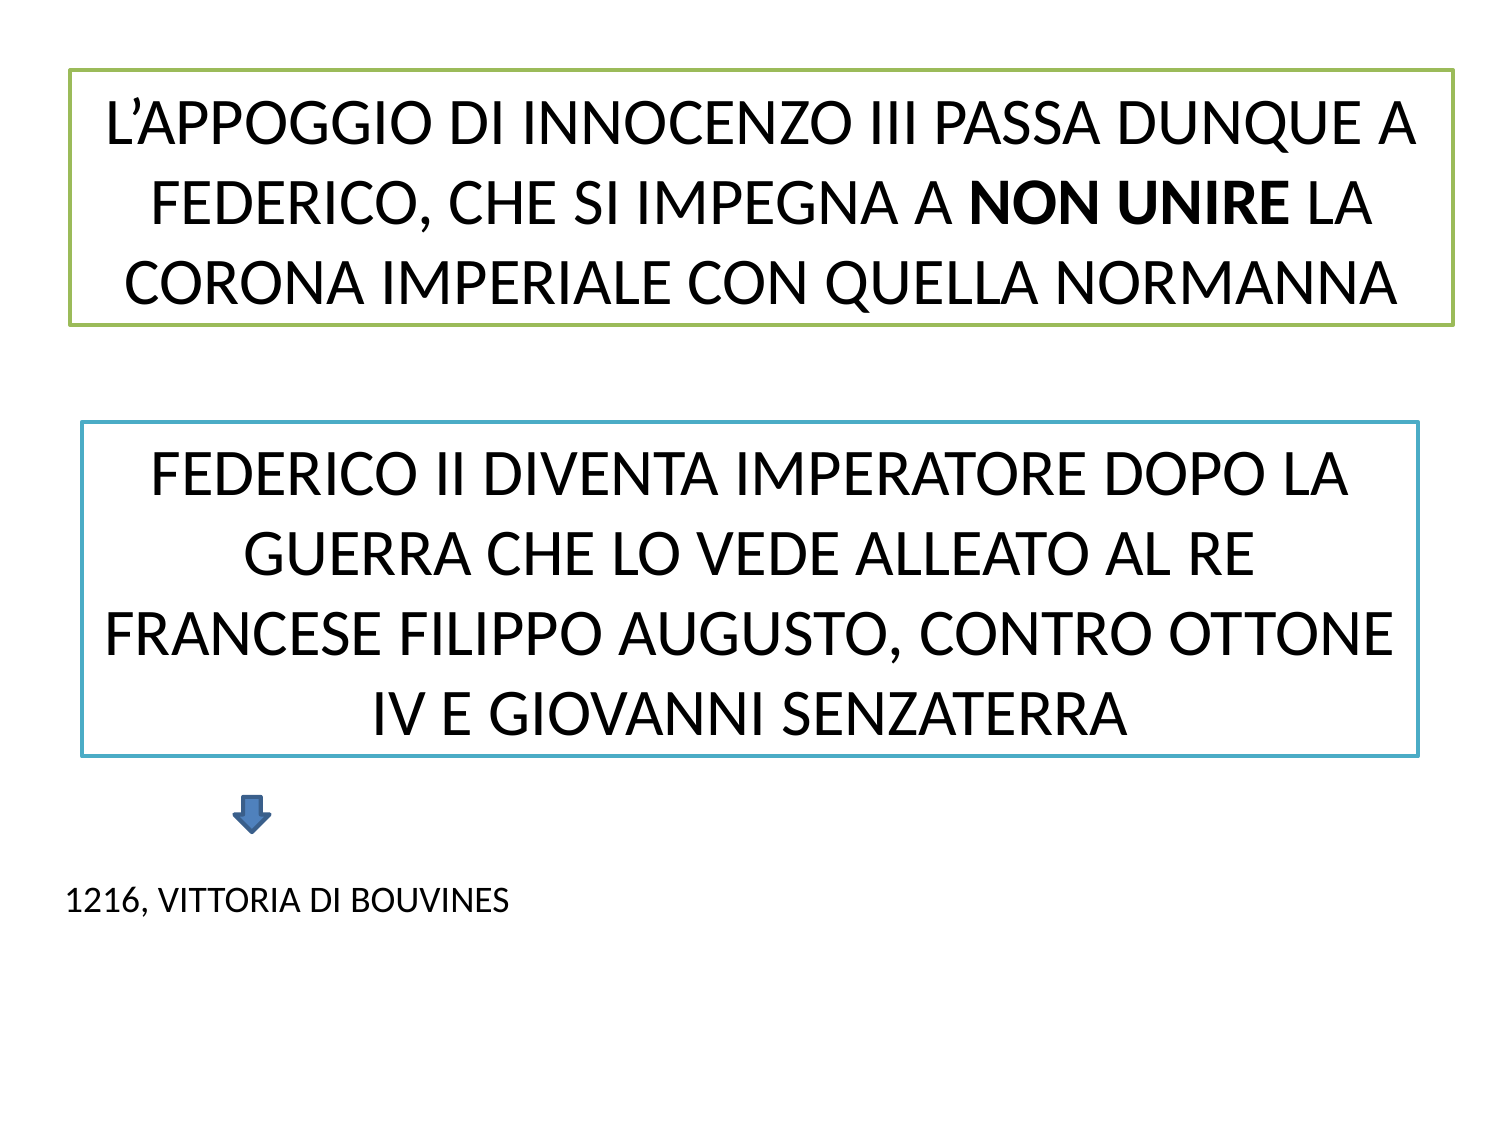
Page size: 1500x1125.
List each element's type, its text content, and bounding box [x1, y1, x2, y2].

text_box [232, 794, 272, 835]
text_box 1216, VITTORIA DI BOUVINES [35, 867, 539, 927]
text_box L’APPOGGIO DI INNOCENZO III PASSA DUNQUE A FEDERICO, CHE SI IMPEGNA A NON UNIRE LA CORONA IMPERIALE CON QUELLA NORMANNA [68, 68, 1455, 327]
text_box FEDERICO II DIVENTA IMPERATORE DOPO LA GUERRA CHE LO VEDE ALLEATO AL RE FRANCESE FILIPPO AUGUSTO, CONTRO OTTONE IV E GIOVANNI SENZATERRA [80, 420, 1420, 758]
